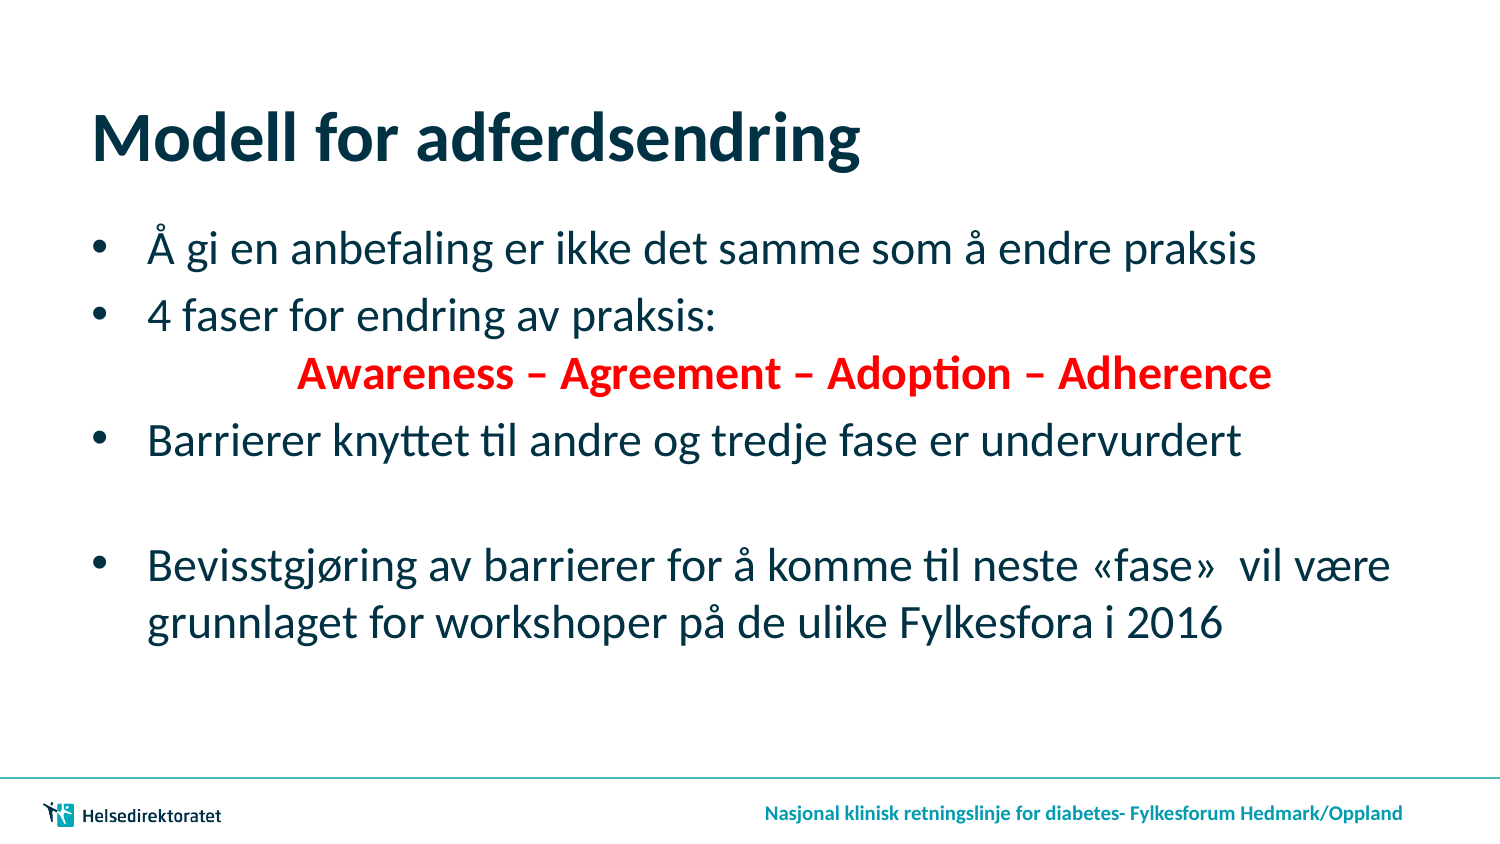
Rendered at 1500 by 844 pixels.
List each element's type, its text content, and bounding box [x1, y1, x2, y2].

text_box Nasjonal klinisk retningslinje for diabetes- Fylkesforum Hedmark/Oppland [750, 788, 1459, 837]
list Å gi en anbefaling er ikke det samme som å endre praksis 4 faser for endring av praksis: Awareness – Agreement – Adoption – Adherence Barrierer knyttet til andre og tredje fase er undervurdert Bevisstgjøring av barrierer for å komme til neste «fase» vil være grunnlaget for workshoper på de ulike Fylkesfora i 2016 [76, 209, 1424, 766]
title Modell for adferdsendring [76, 82, 1424, 184]
picture [43, 802, 221, 827]
